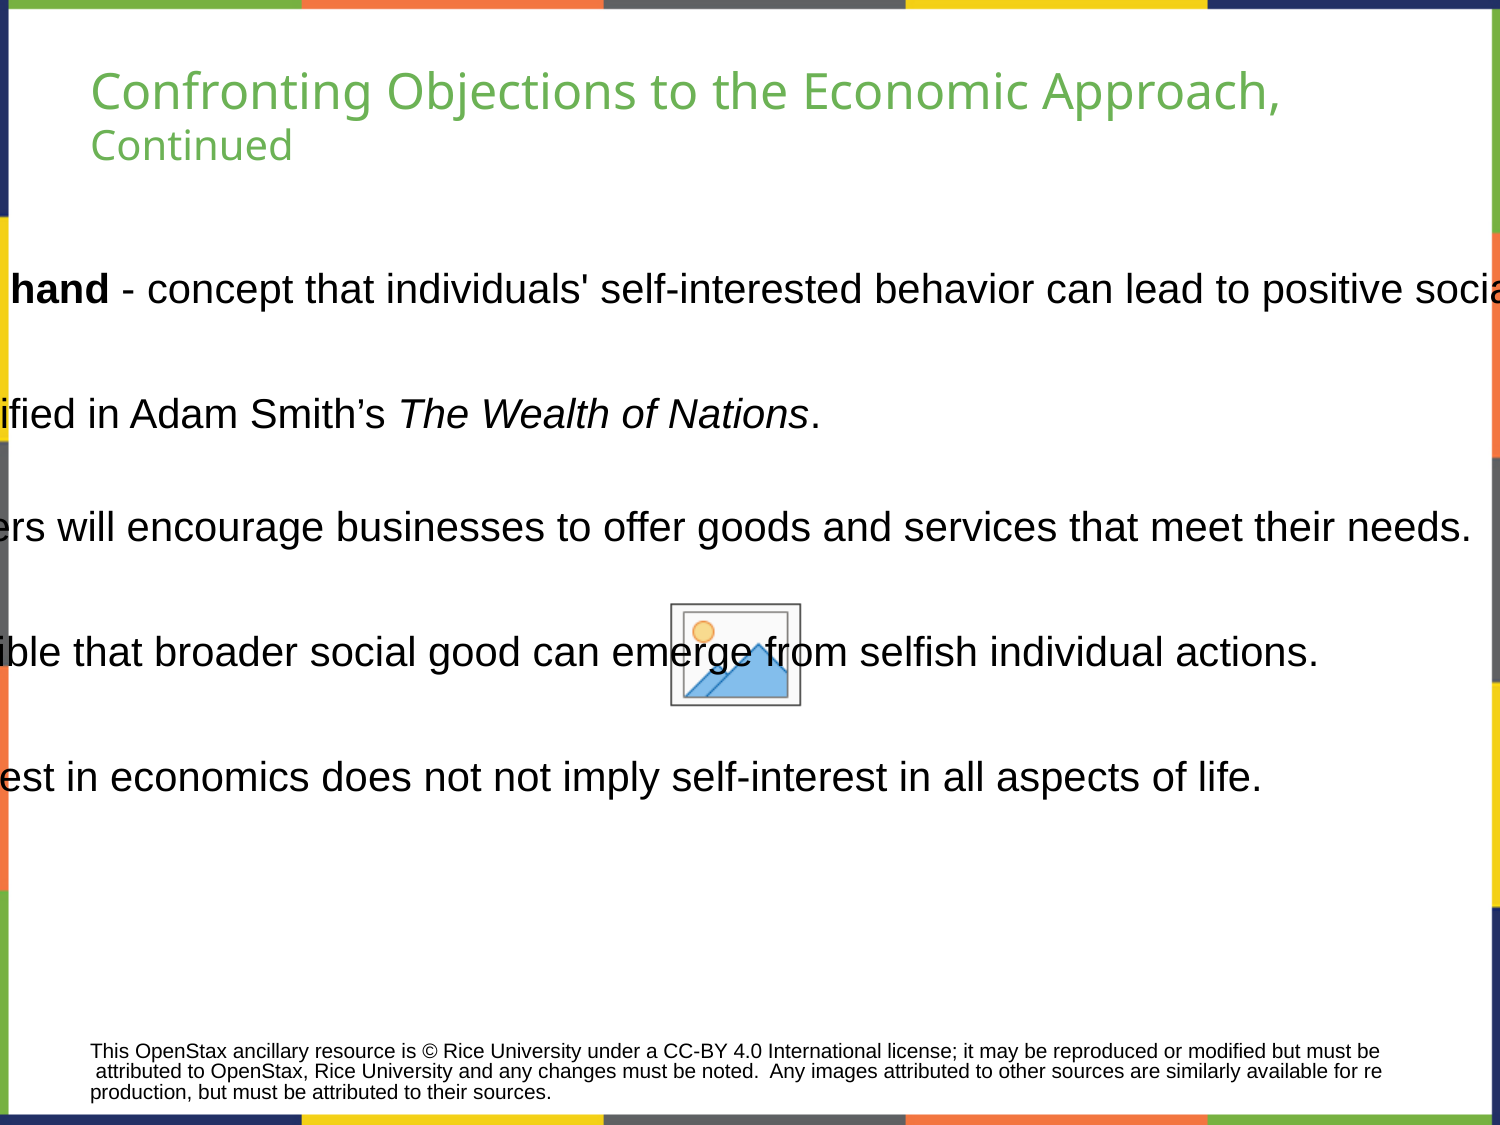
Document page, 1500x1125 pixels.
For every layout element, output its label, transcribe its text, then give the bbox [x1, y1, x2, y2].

title Confronting Objections to the Economic Approach, Continued [75, 39, 1398, 185]
footer This OpenStax ancillary resource is © Rice University under a CC-BY 4.0 International license; it may be reproduced or modified but must be attributed to OpenStax, Rice University and any changes must be noted. Any images attributed to other sources are similarly available for reproduction, but must be attributed to their sources. [75, 1071, 1398, 1080]
picture [0, 0, 1500, 1125]
picture [4, 771, 15, 778]
picture [1495, 292, 1500, 301]
picture [0, 521, 7, 528]
